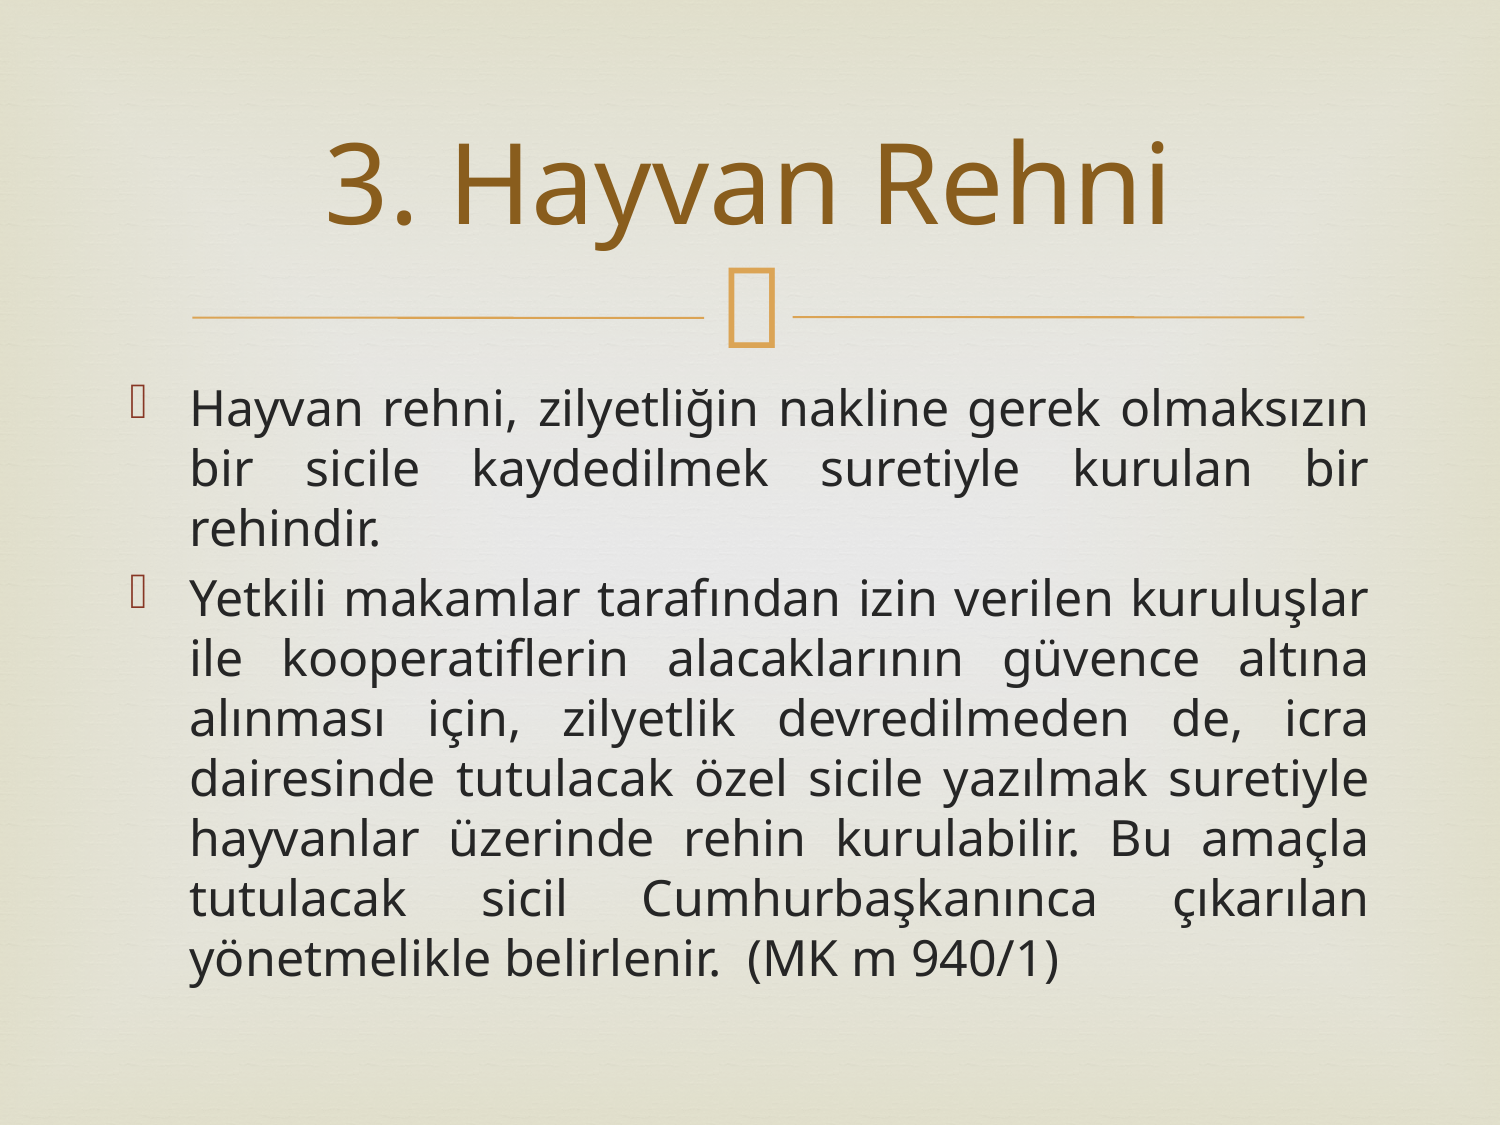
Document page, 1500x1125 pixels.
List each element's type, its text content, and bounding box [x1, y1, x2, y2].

list Hayvan rehni, zilyetliğin nakline gerek olmaksızın bir sicile kaydedilmek suretiyle kurulan bir rehindir. Yetkili makamlar tarafından izin verilen kuruluşlar ile kooperatiflerin alacaklarının güvence altına alınması için, zilyetlik devredilmeden de, icra dairesinde tutulacak özel sicile yazılmak suretiyle hayvanlar üzerinde rehin kurulabilir. Bu amaçla tutulacak sicil Cumhurbaşkanınca çıkarılan yönetmelikle belirlenir. (MK m 940/1) [114, 368, 1386, 1005]
title 3. Hayvan Rehni [112, 93, 1386, 267]
